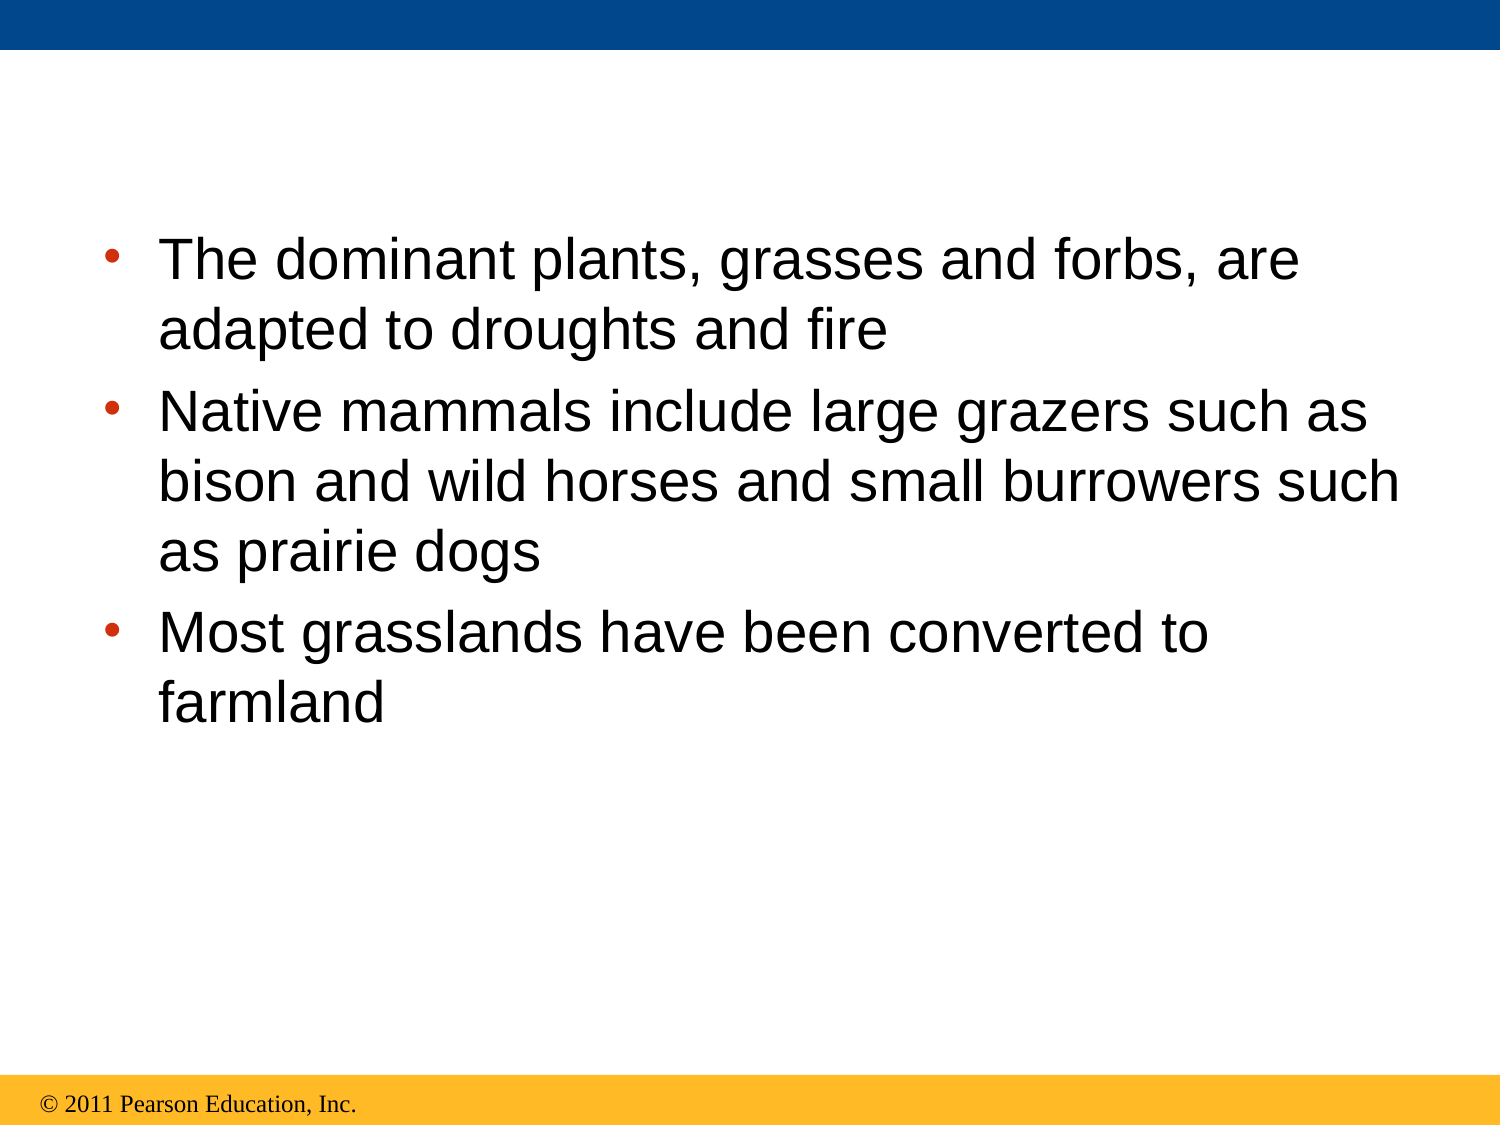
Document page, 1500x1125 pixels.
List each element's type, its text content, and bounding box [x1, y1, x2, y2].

text_box [0, 0, 1500, 50]
list The dominant plants, grasses and forbs, are adapted to droughts and fire Native mammals include large grazers such as bison and wild horses and small burrowers such as prairie dogs Most grasslands have been converted to farmland [87, 213, 1438, 826]
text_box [0, 1074, 1500, 1125]
